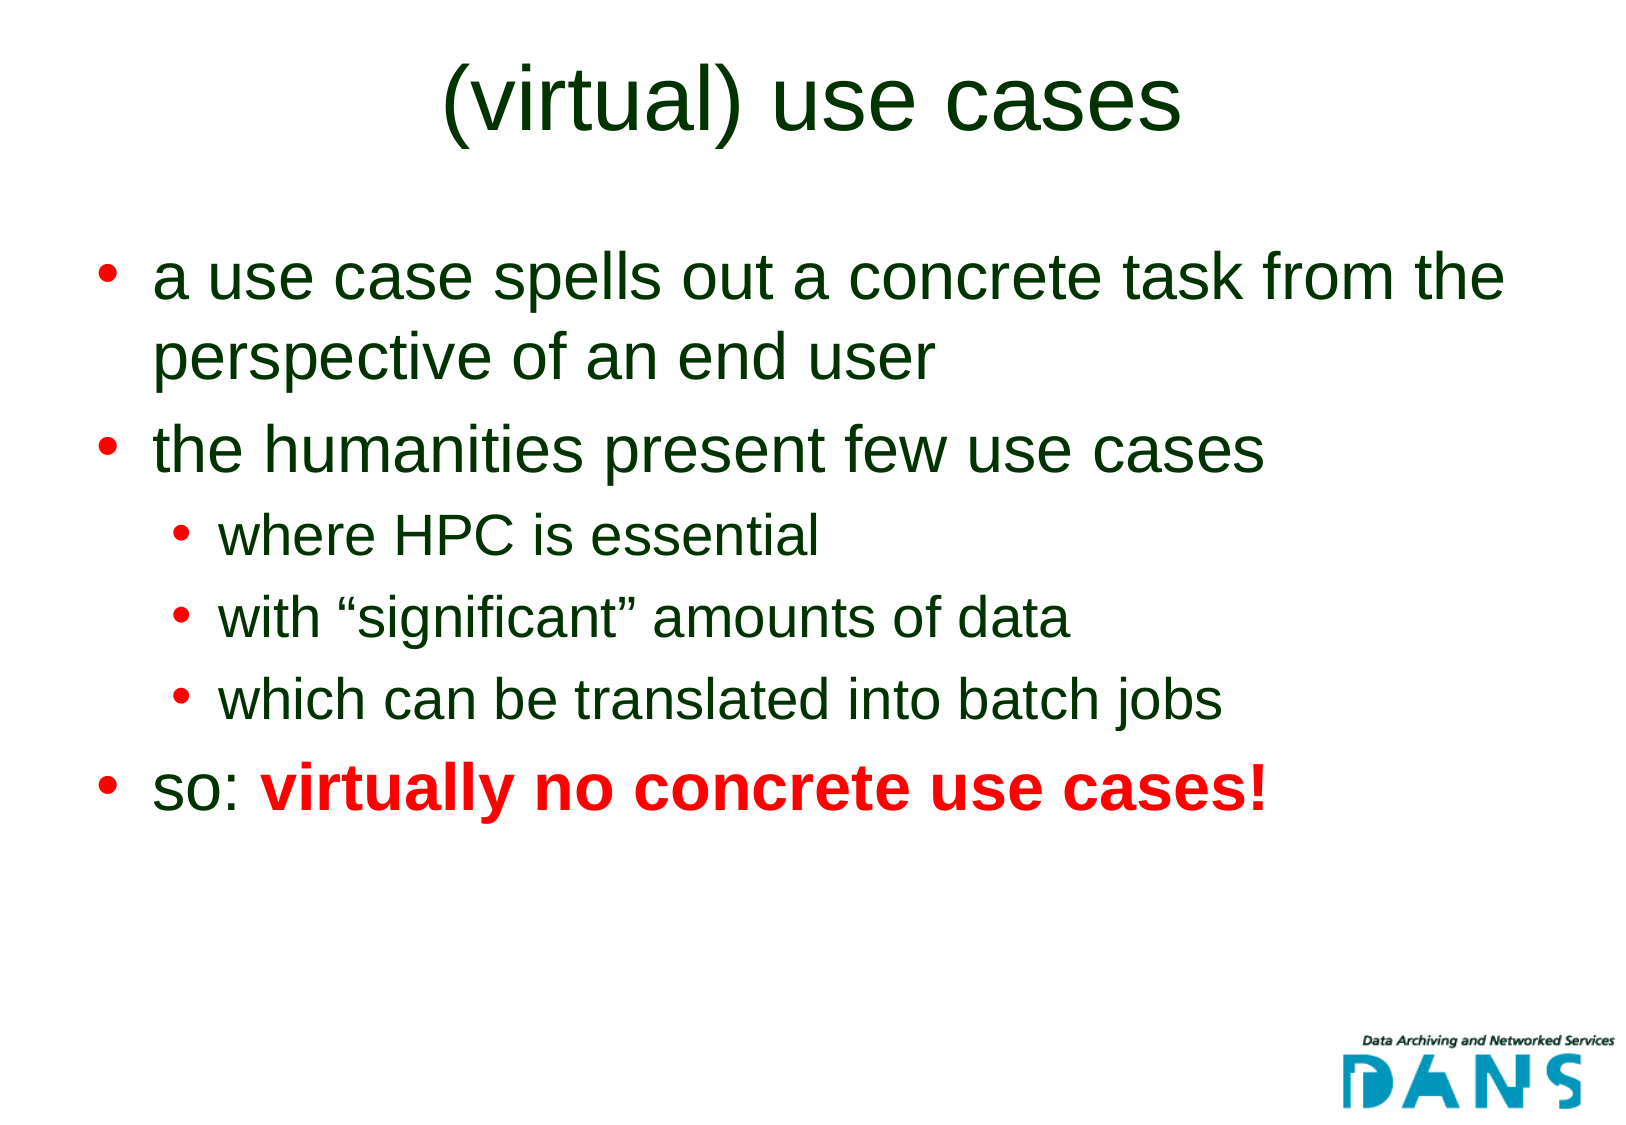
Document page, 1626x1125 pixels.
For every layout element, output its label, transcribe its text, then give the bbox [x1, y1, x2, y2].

title (virtual) use cases [80, 0, 1544, 188]
picture [1331, 1020, 1625, 1125]
list a use case spells out a concrete task from the perspective of an end user the humanities present few use cases where HPC is essential with “significant” amounts of data which can be translated into batch jobs so: virtually no concrete use cases! [80, 224, 1544, 1006]
